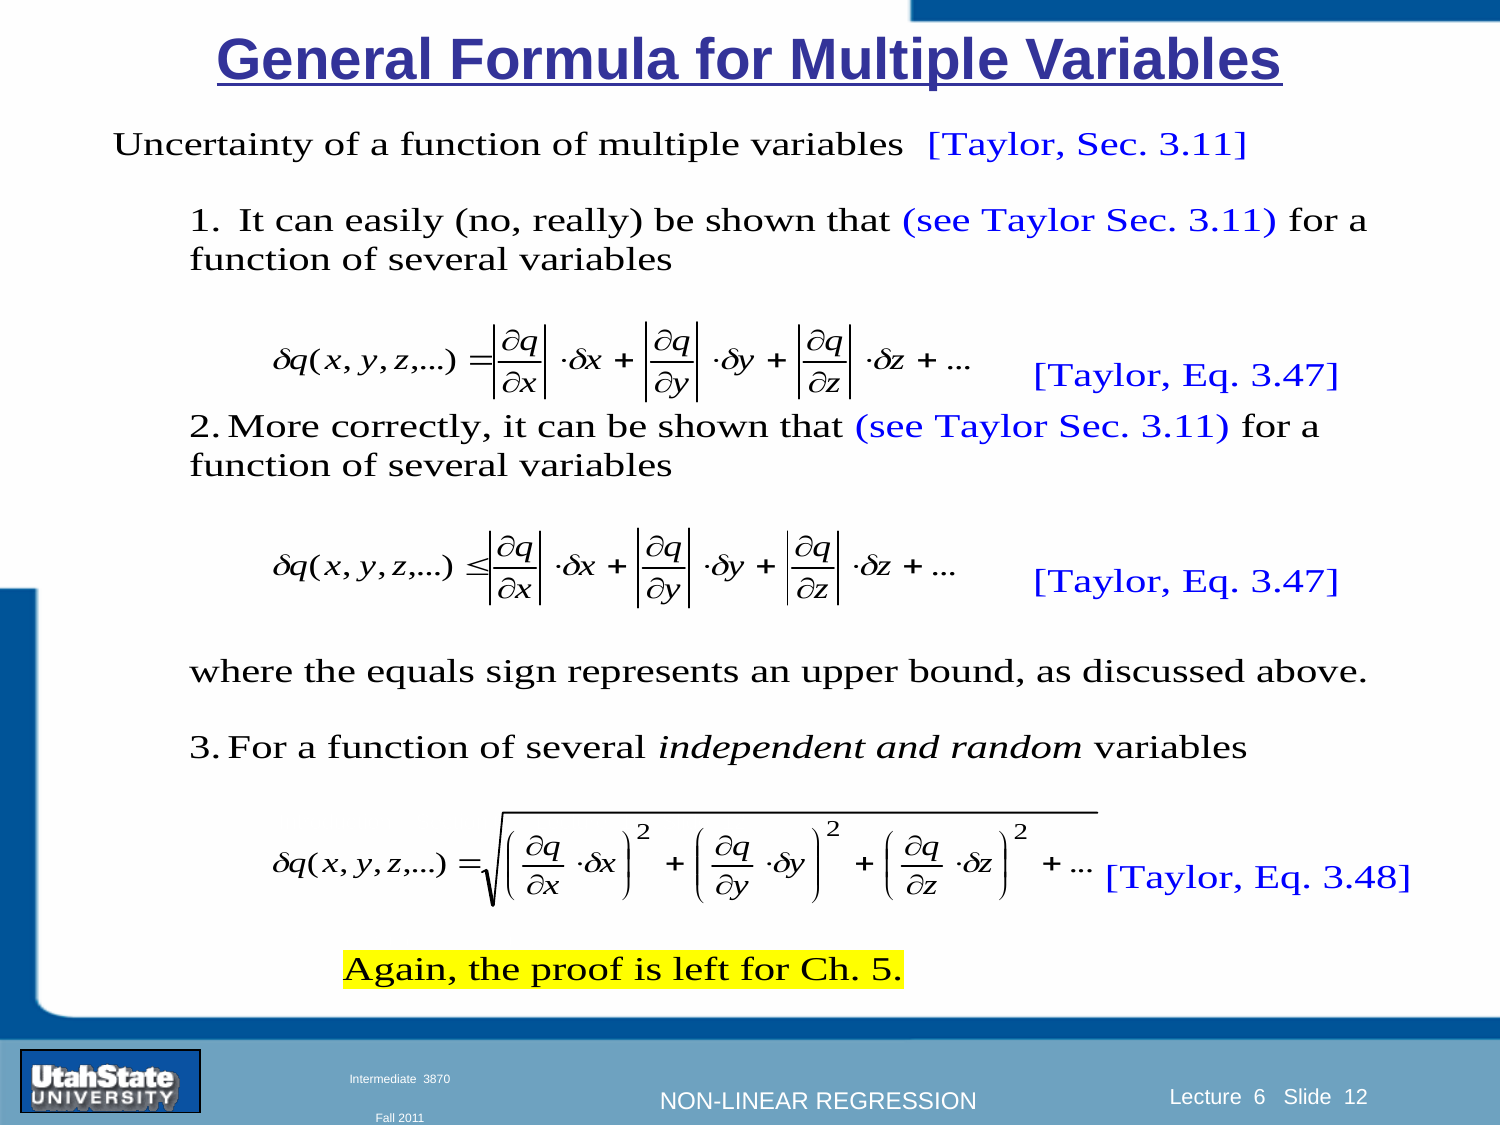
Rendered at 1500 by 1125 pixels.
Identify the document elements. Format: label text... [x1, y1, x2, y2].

title General Formula for Multiple Variables [112, 0, 1388, 113]
picture [0, 0, 1500, 1125]
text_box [112, 124, 1438, 990]
